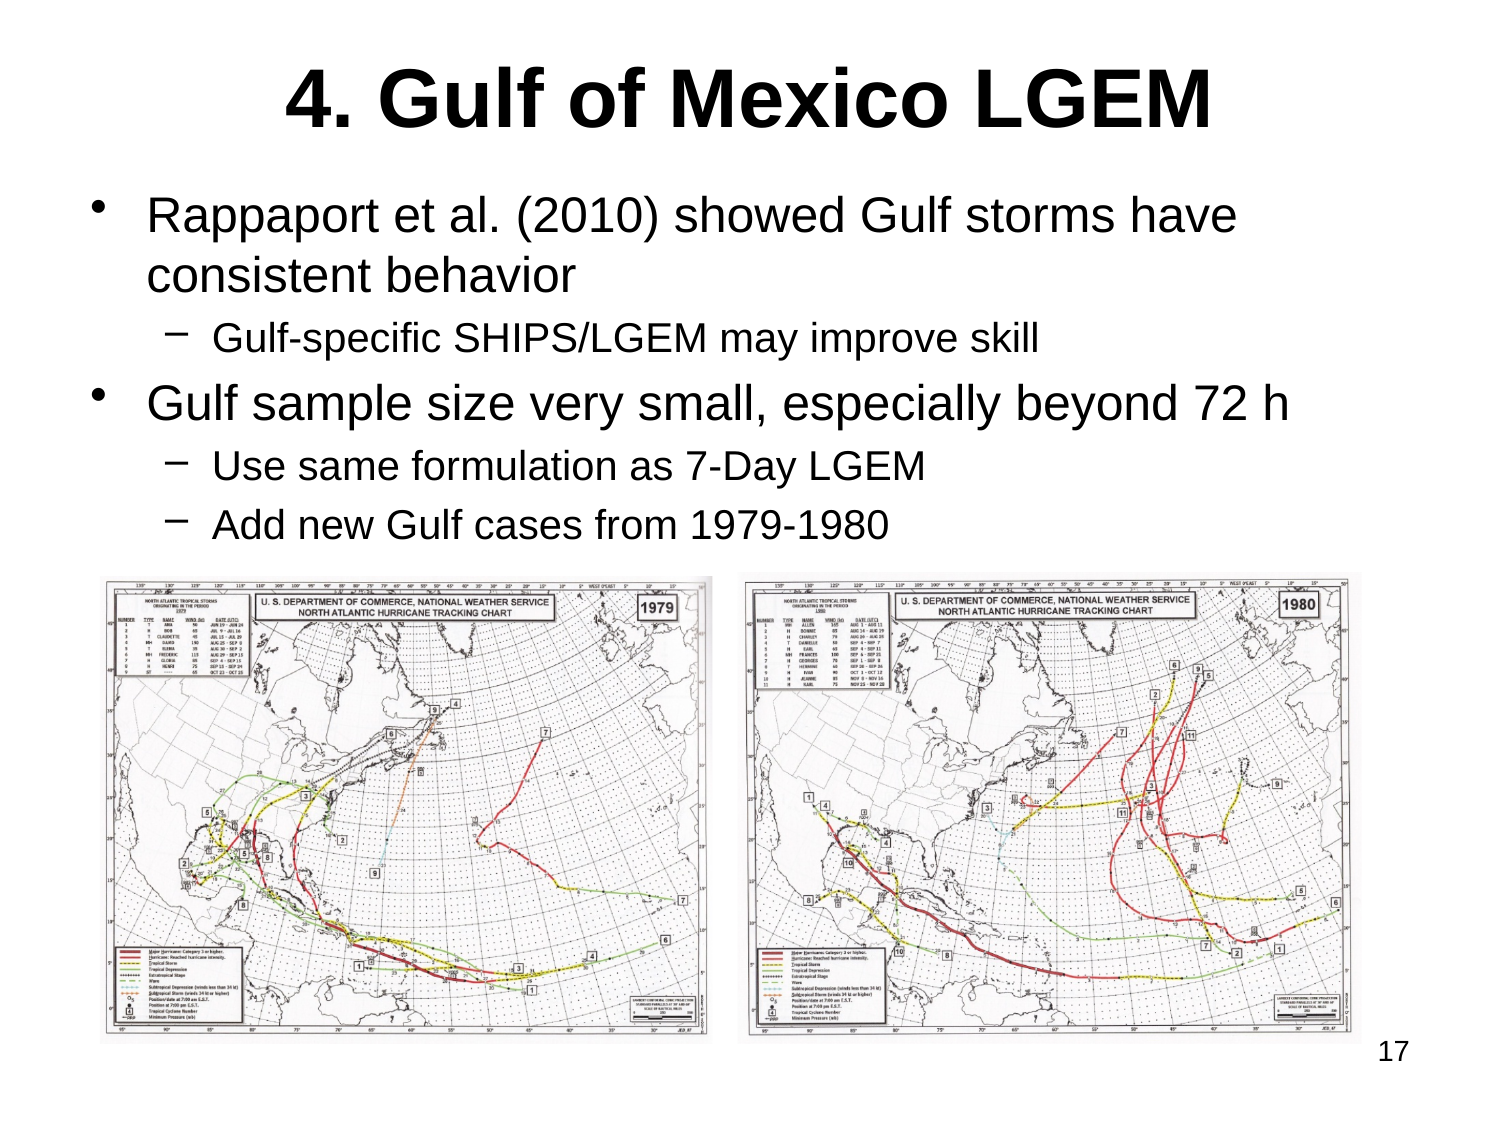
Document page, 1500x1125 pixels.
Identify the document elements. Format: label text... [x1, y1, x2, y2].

title 4. Gulf of Mexico LGEM [74, 0, 1426, 174]
picture [737, 495, 1362, 1120]
list Rappaport et al. (2010) showed Gulf storms have consistent behavior Gulf-specific SHIPS/LGEM may improve skill Gulf sample size very small, especially beyond 72 h Use same formulation as 7-Day LGEM Add new Gulf cases from 1979-1980 [74, 174, 1463, 918]
slide_number 17 [1290, 1024, 1426, 1103]
picture [99, 503, 713, 1116]
